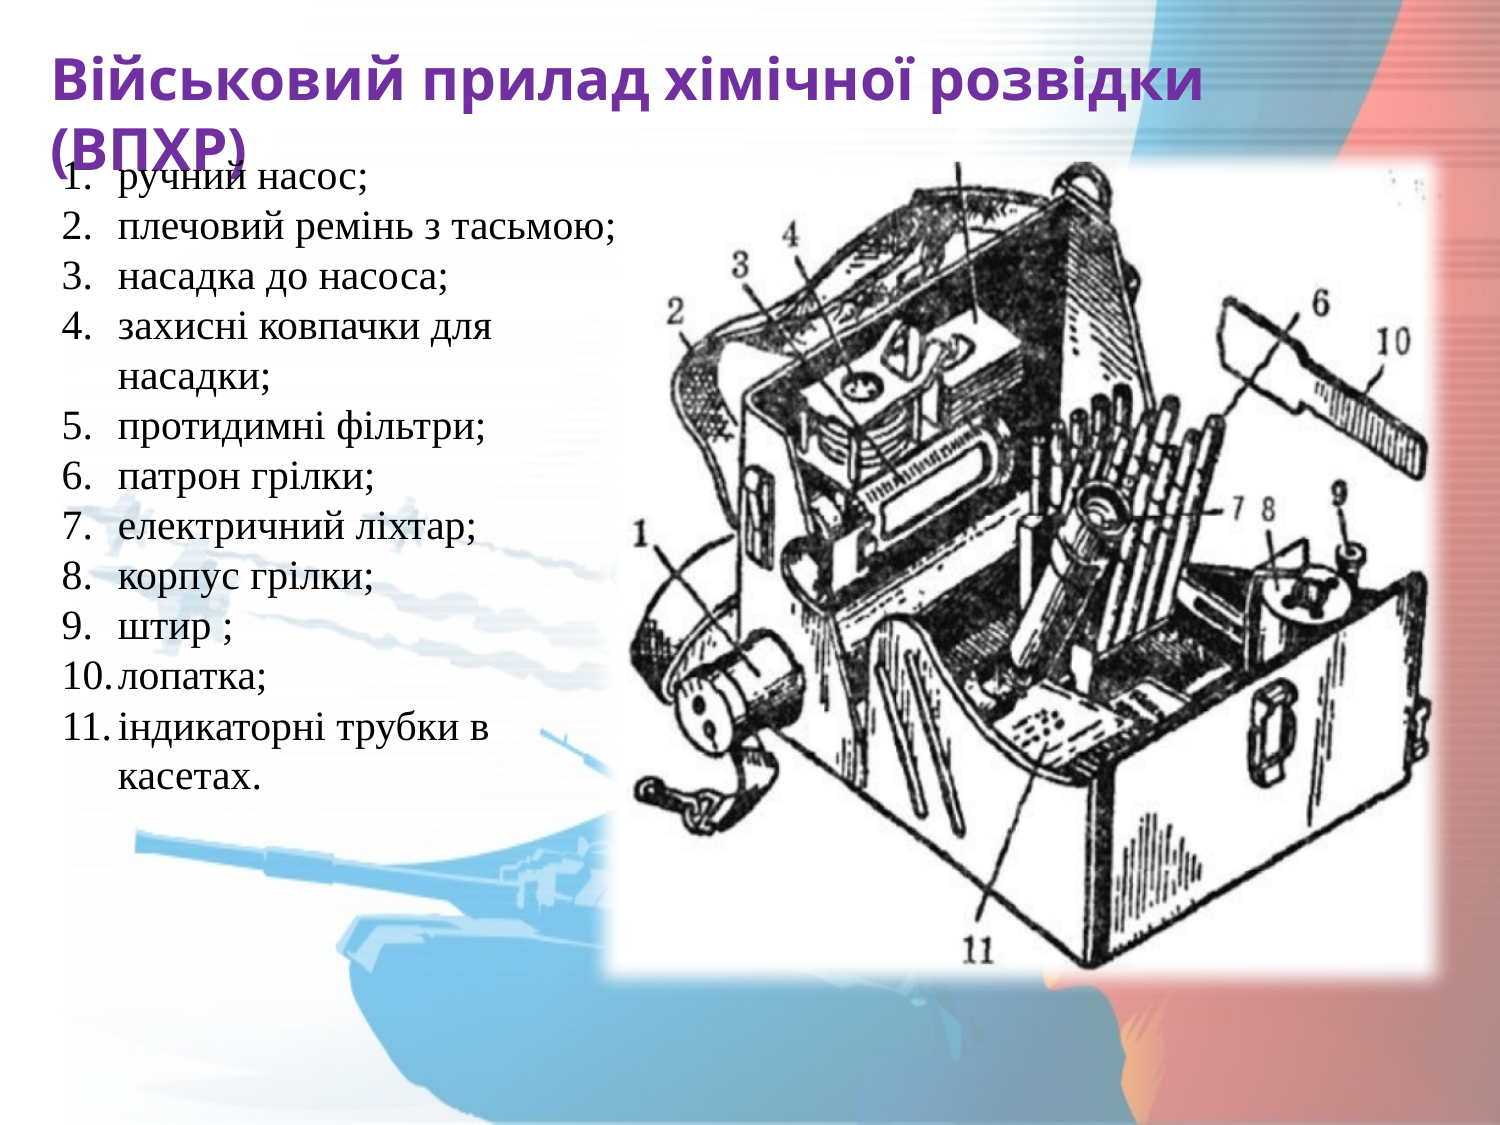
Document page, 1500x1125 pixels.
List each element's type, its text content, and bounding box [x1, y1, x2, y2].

text_box Військовий прилад хімічної розвідки (ВПХР) [35, 35, 1336, 190]
picture [585, 140, 1454, 997]
text_box ручний насос; плечовий ремінь з тасьмою; насадка до насоса; захисні ковпачки для насадки; протидимні фільтри; патрон грілки; електричний ліхтар; корпус грілки; штир ; лопатка; індикаторні трубки в касетах. [46, 140, 583, 851]
